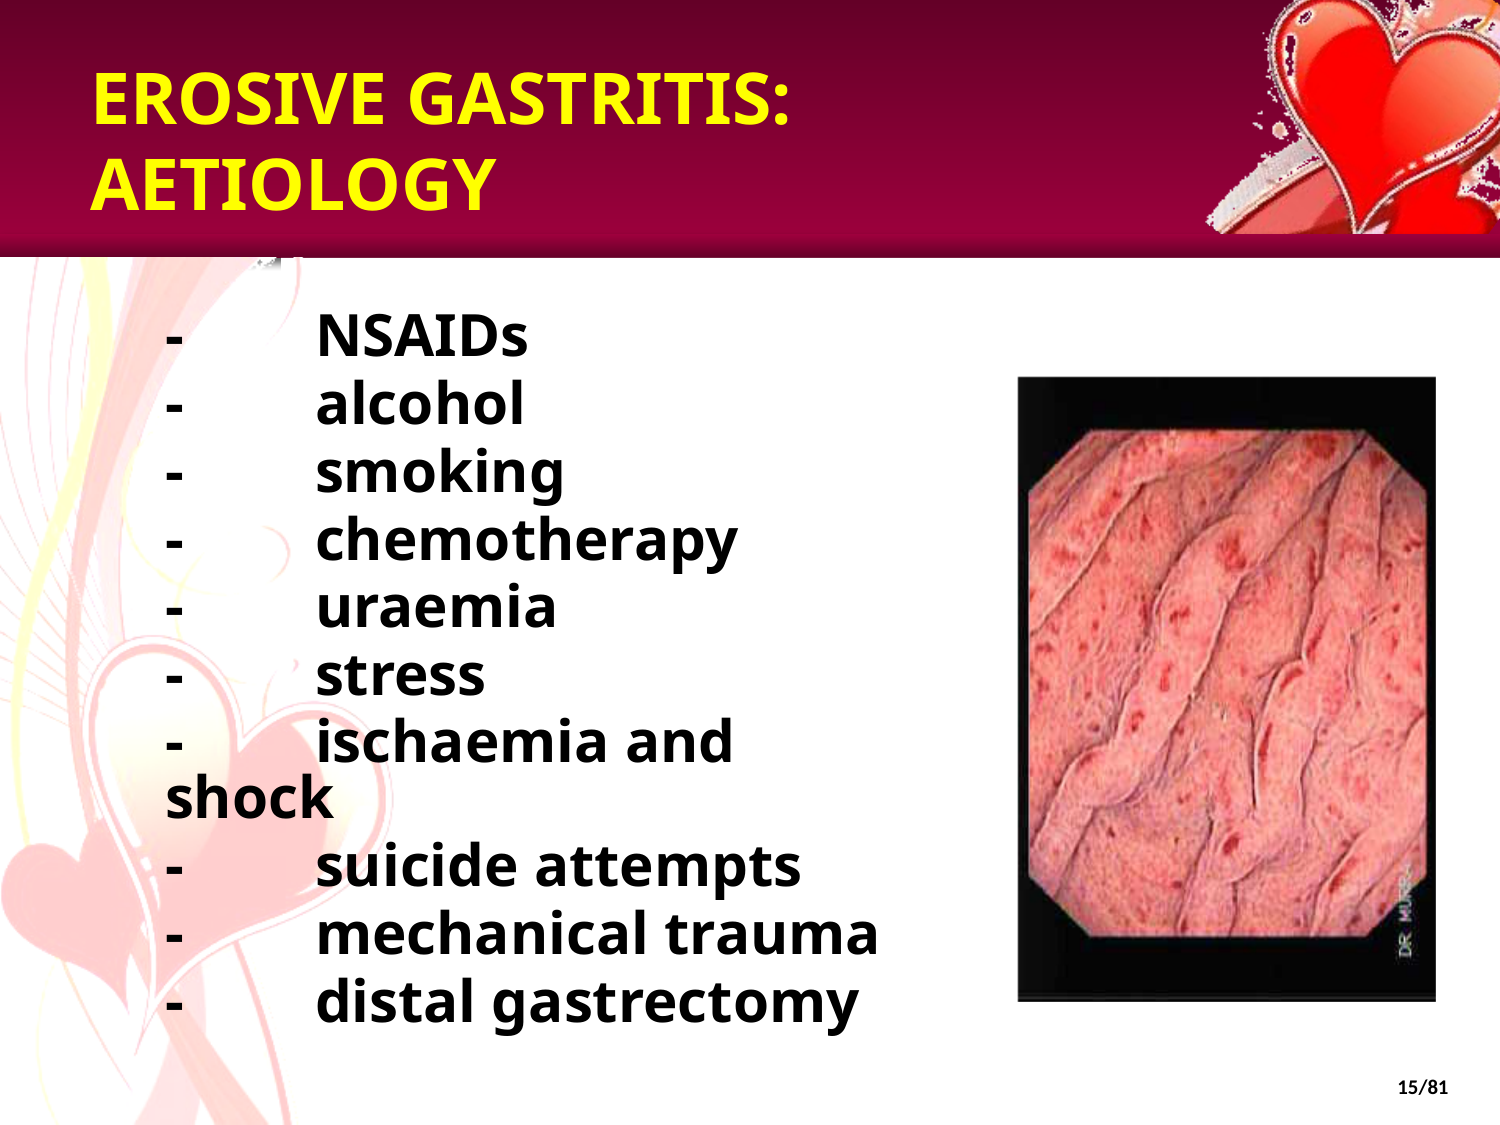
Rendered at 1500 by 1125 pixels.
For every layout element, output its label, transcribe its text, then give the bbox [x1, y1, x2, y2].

title EROSIVE GASTRITIS: AETIOLOGY [75, 45, 1219, 233]
picture [1102, 0, 1500, 234]
slide_number 15/81 [1382, 1066, 1477, 1102]
list - NSAIDs - alcohol - smoking - chemotherapy - uraemia - stress - ischaemia and shock - suicide attempts - mechanical trauma - distal gastrectomy [93, 304, 932, 1041]
picture [913, 378, 1500, 1001]
